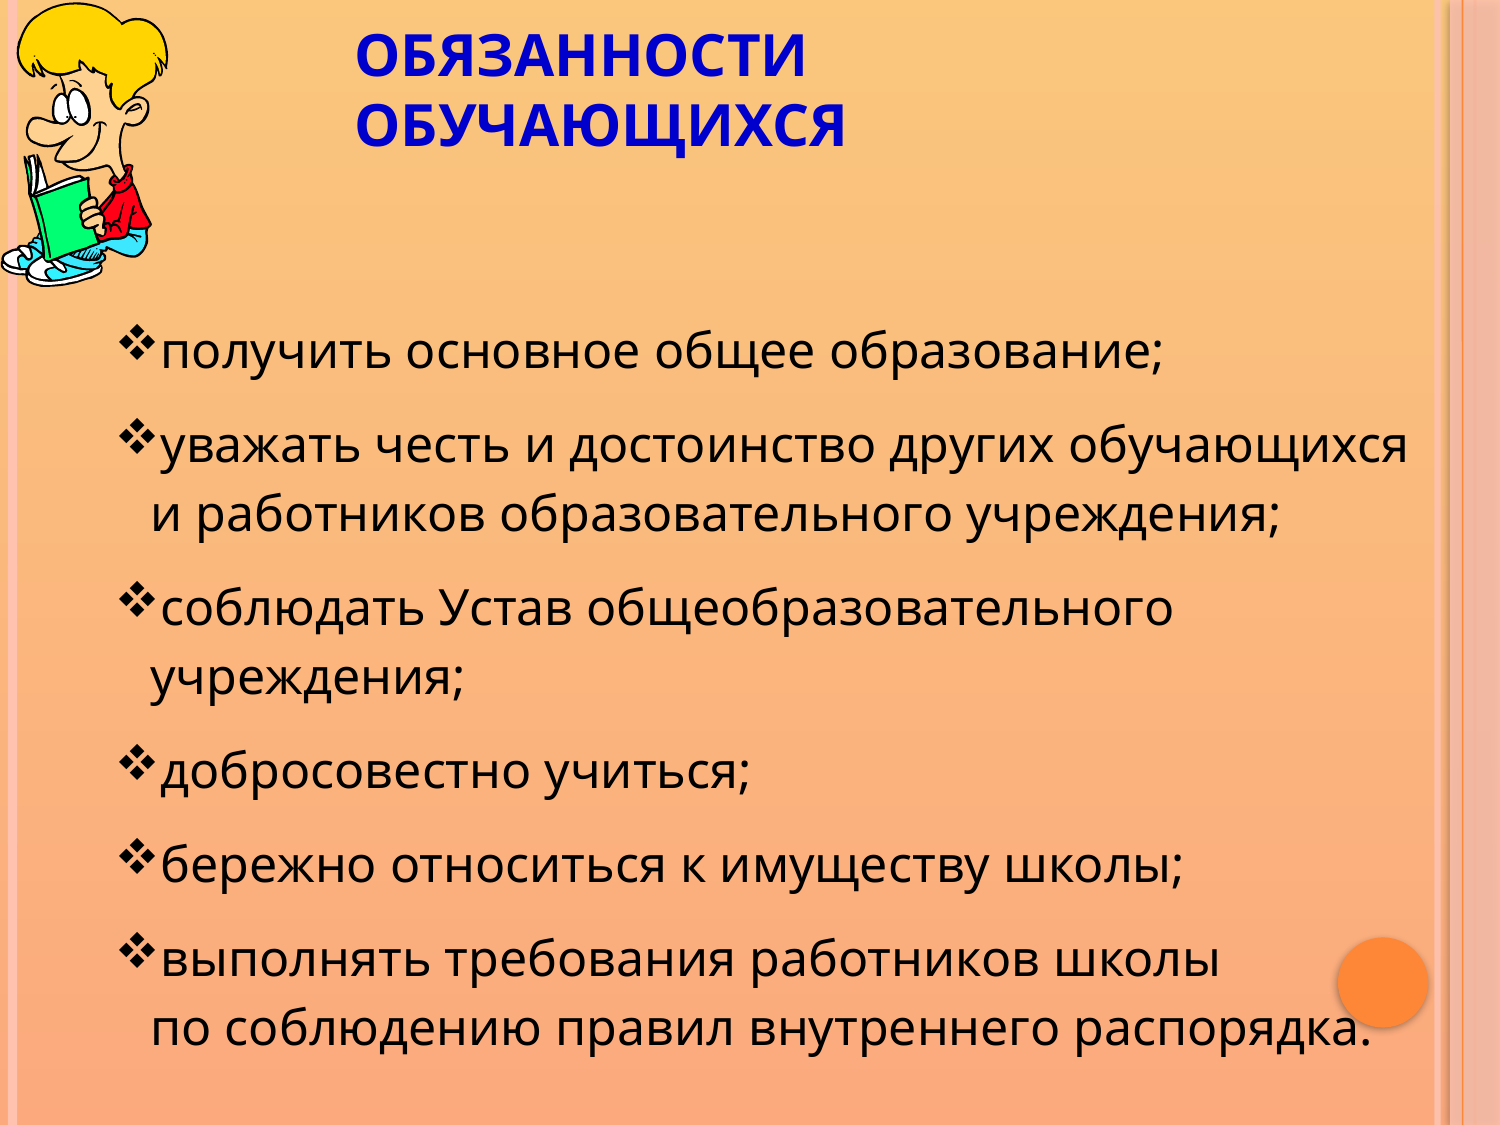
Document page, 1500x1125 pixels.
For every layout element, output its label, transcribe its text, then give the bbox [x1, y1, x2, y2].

picture [0, 0, 172, 288]
text_box получить основное общее образование; уважать честь и достоинство других обучающихся и работников образовательного учреждения; соблюдать Устав общеобразовательного учреждения; добросовестно учиться; бережно относиться к имуществу школы; выполнять требования работников школы по соблюдению правил внутреннего распорядка. [100, 302, 1500, 1063]
title Обязанности обучающихся [339, 23, 1285, 166]
